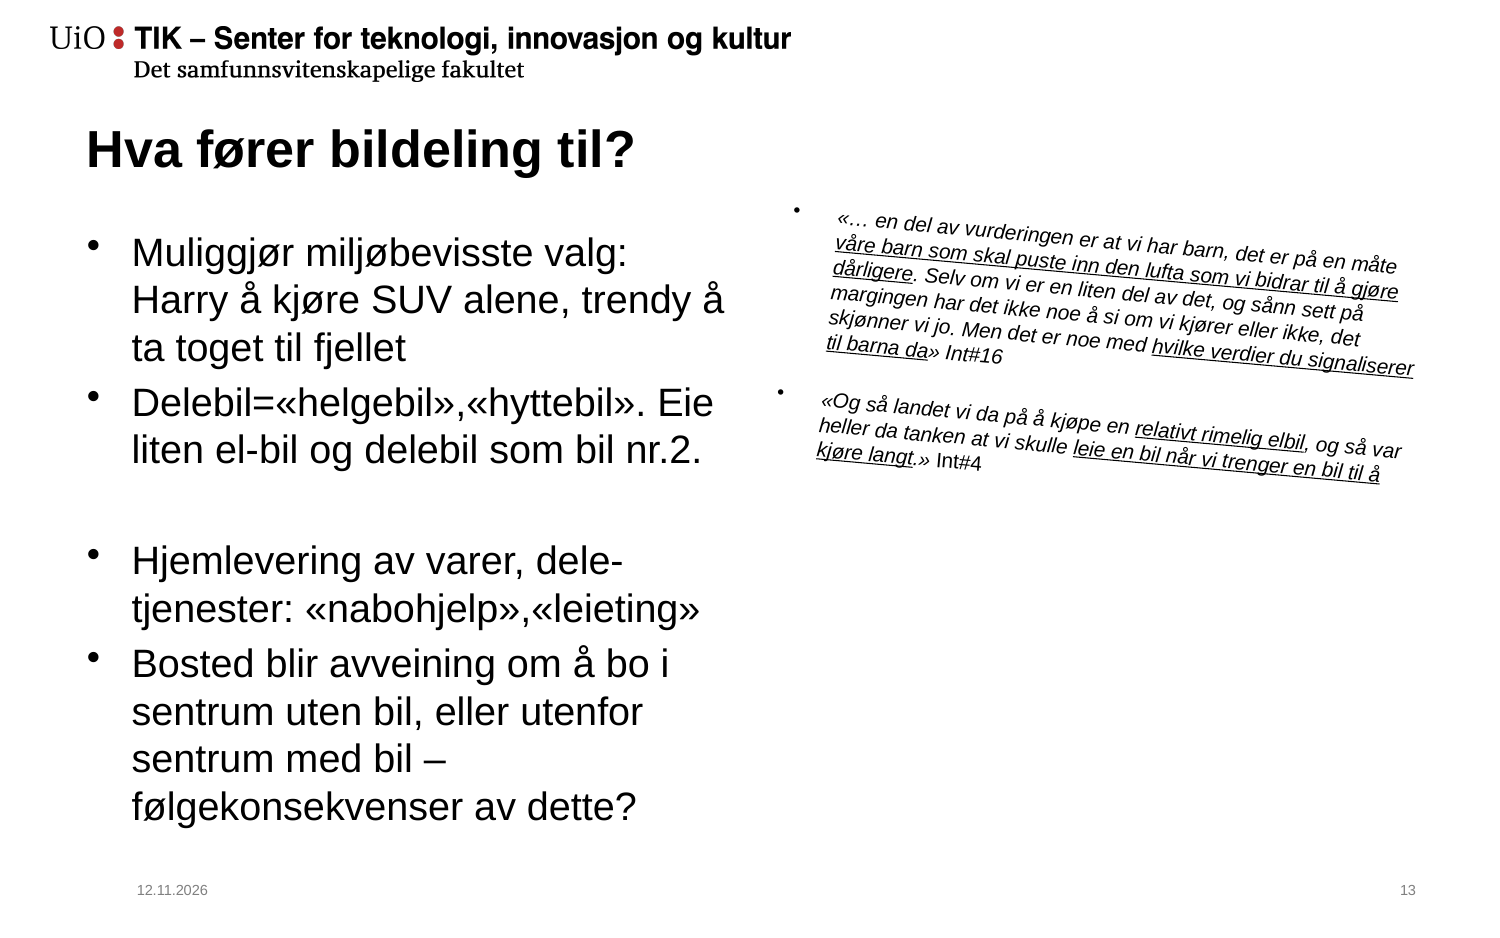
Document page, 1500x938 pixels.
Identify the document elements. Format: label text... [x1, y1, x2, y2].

picture [50, 26, 791, 82]
title Hva fører bildeling til? [74, 37, 1426, 195]
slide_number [124, 874, 438, 938]
list «… en del av vurderingen er at vi har barn, det er på en måte våre barn som skal puste inn den lufta som vi bidrar til å gjøre dårligere. Selv om vi er en liten del av det, og sånn sett på margingen har det ikke noe å si om vi kjører eller ikke, det skjønner vi jo. Men det er noe med hvilke verdier du signaliserer til barna da» Int#16 «Og så landet vi da på å kjøpe en relativt rimelig elbil, og så var heller da tanken at vi skulle leie en bil når vi trenger en bil til å kjøre langt.» Int#4 [736, 163, 1447, 762]
slide_number 14 [1315, 874, 1429, 938]
list Muliggjør miljøbevisste valg: Harry å kjøre SUV alene, trendy å ta toget til fjellet Delebil=«helgebil»,«hyttebil». Eie liten el-bil og delebil som bil nr.2. Hjemlevering av varer, dele-tjenester: «nabohjelp»,«leieting» Bosted blir avveining om å bo i sentrum uten bil, eller utenfor sentrum med bil – følgekonsekvenser av dette? [74, 220, 738, 762]
